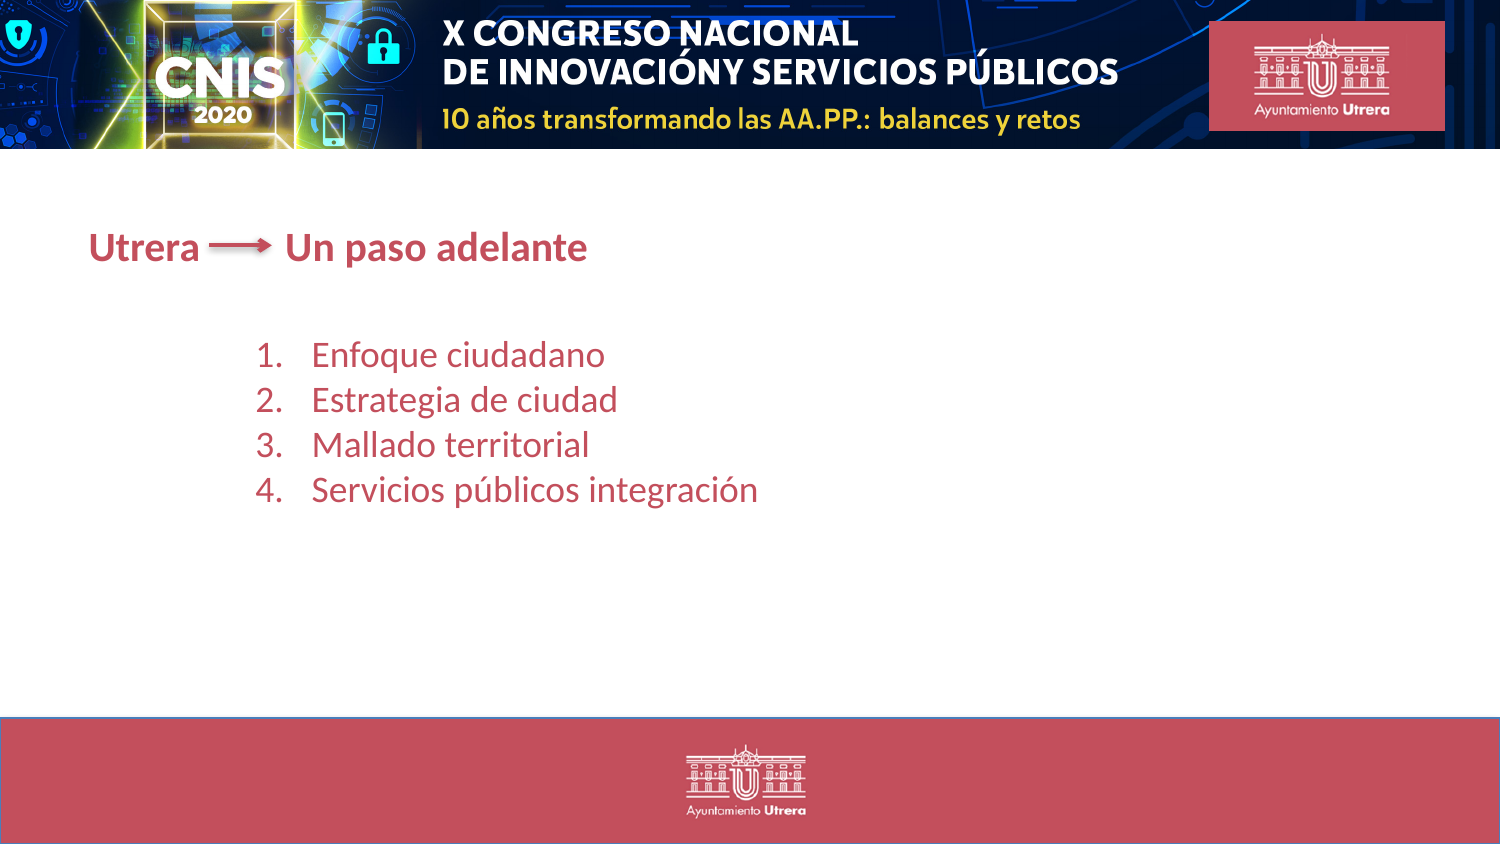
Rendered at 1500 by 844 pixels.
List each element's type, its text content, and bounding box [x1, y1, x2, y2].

text_box [0, 717, 1500, 844]
text_box Enfoque ciudadano Estrategia de ciudad Mallado territorial Servicios públicos integración [240, 322, 911, 518]
text_box Utrera Un paso adelante [73, 212, 1210, 278]
picture [671, 722, 810, 840]
picture [0, 0, 1500, 149]
